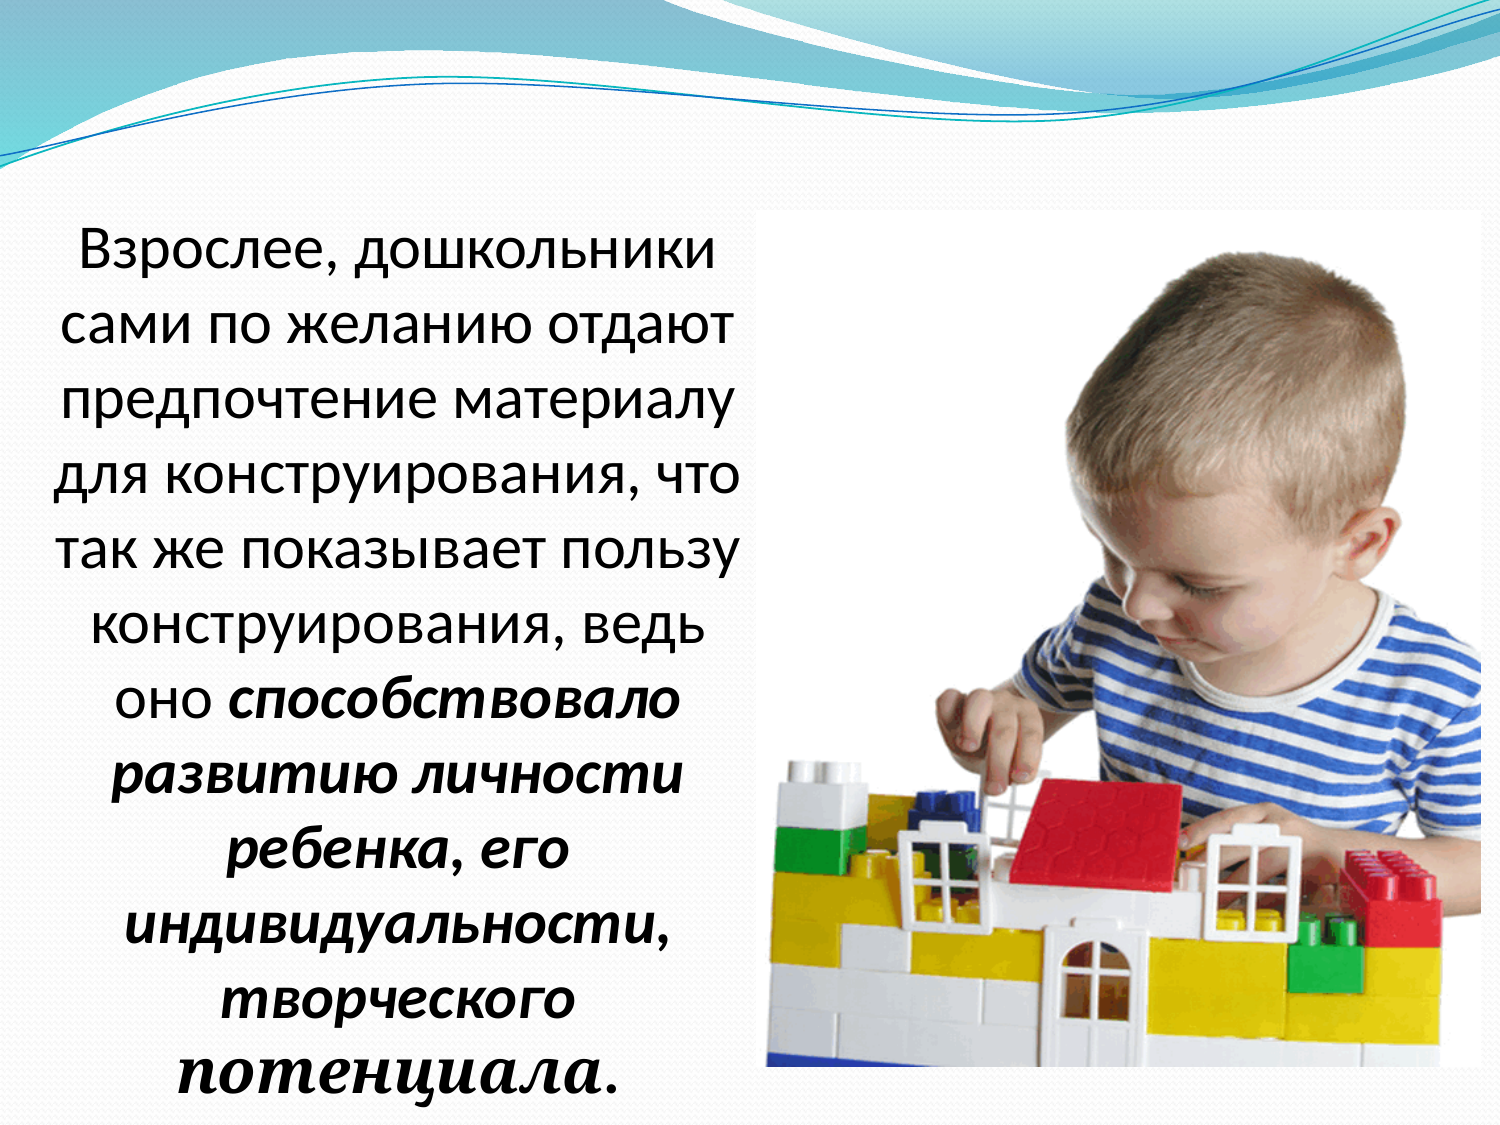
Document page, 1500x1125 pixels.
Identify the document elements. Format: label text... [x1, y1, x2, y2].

picture [756, 210, 1481, 1067]
text_box Взрослее, дошкольники сами по желанию отдают предпочтение материалу для конструирования, что так же показывает пользу конструирования, ведь оно способствовало развитию личности ребенка, его индивидуальности, творческого потенциала. [23, 199, 774, 1114]
